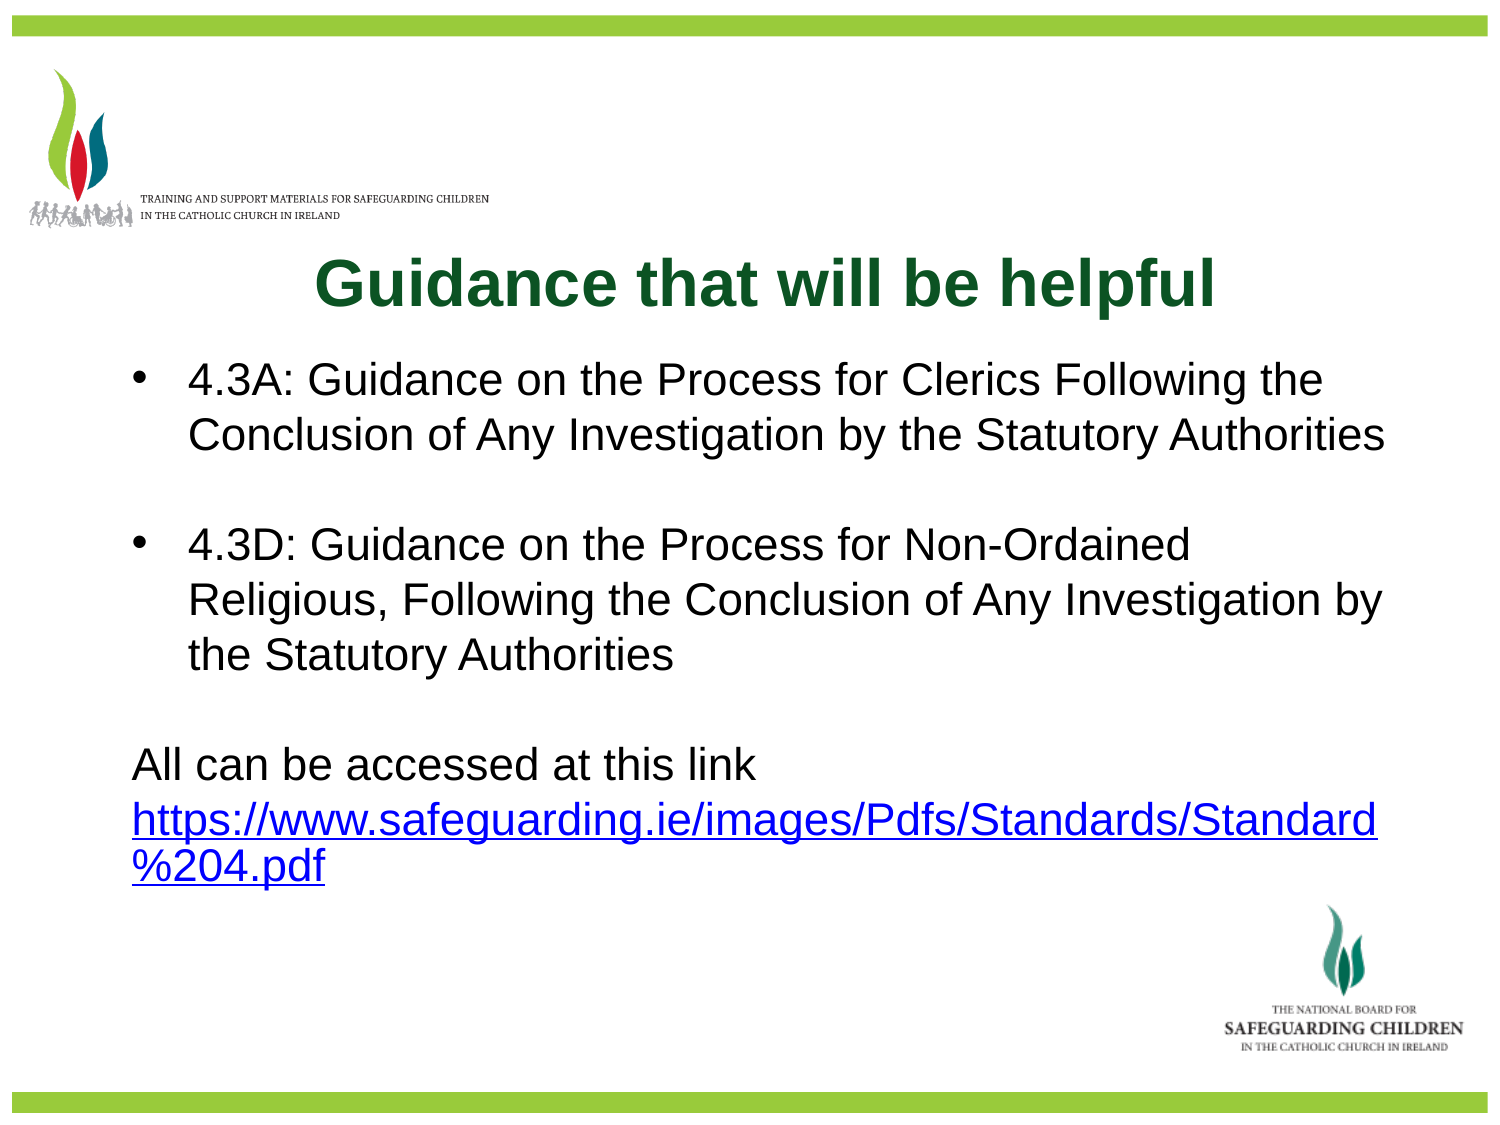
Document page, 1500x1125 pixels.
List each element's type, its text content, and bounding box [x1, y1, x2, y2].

subtitle Guidance that will be helpful [295, 232, 1238, 342]
text_box 4.3A: Guidance on the Process for Clerics Following the Conclusion of Any Investigation by the Statutory Authorities 4.3D: Guidance on the Process for Non-Ordained Religious, Following the Conclusion of Any Investigation by the Statutory Authorities All can be accessed at this link https://www.safeguarding.ie/images/Pdfs/Standards/Standard%204.pdf [116, 342, 1416, 907]
